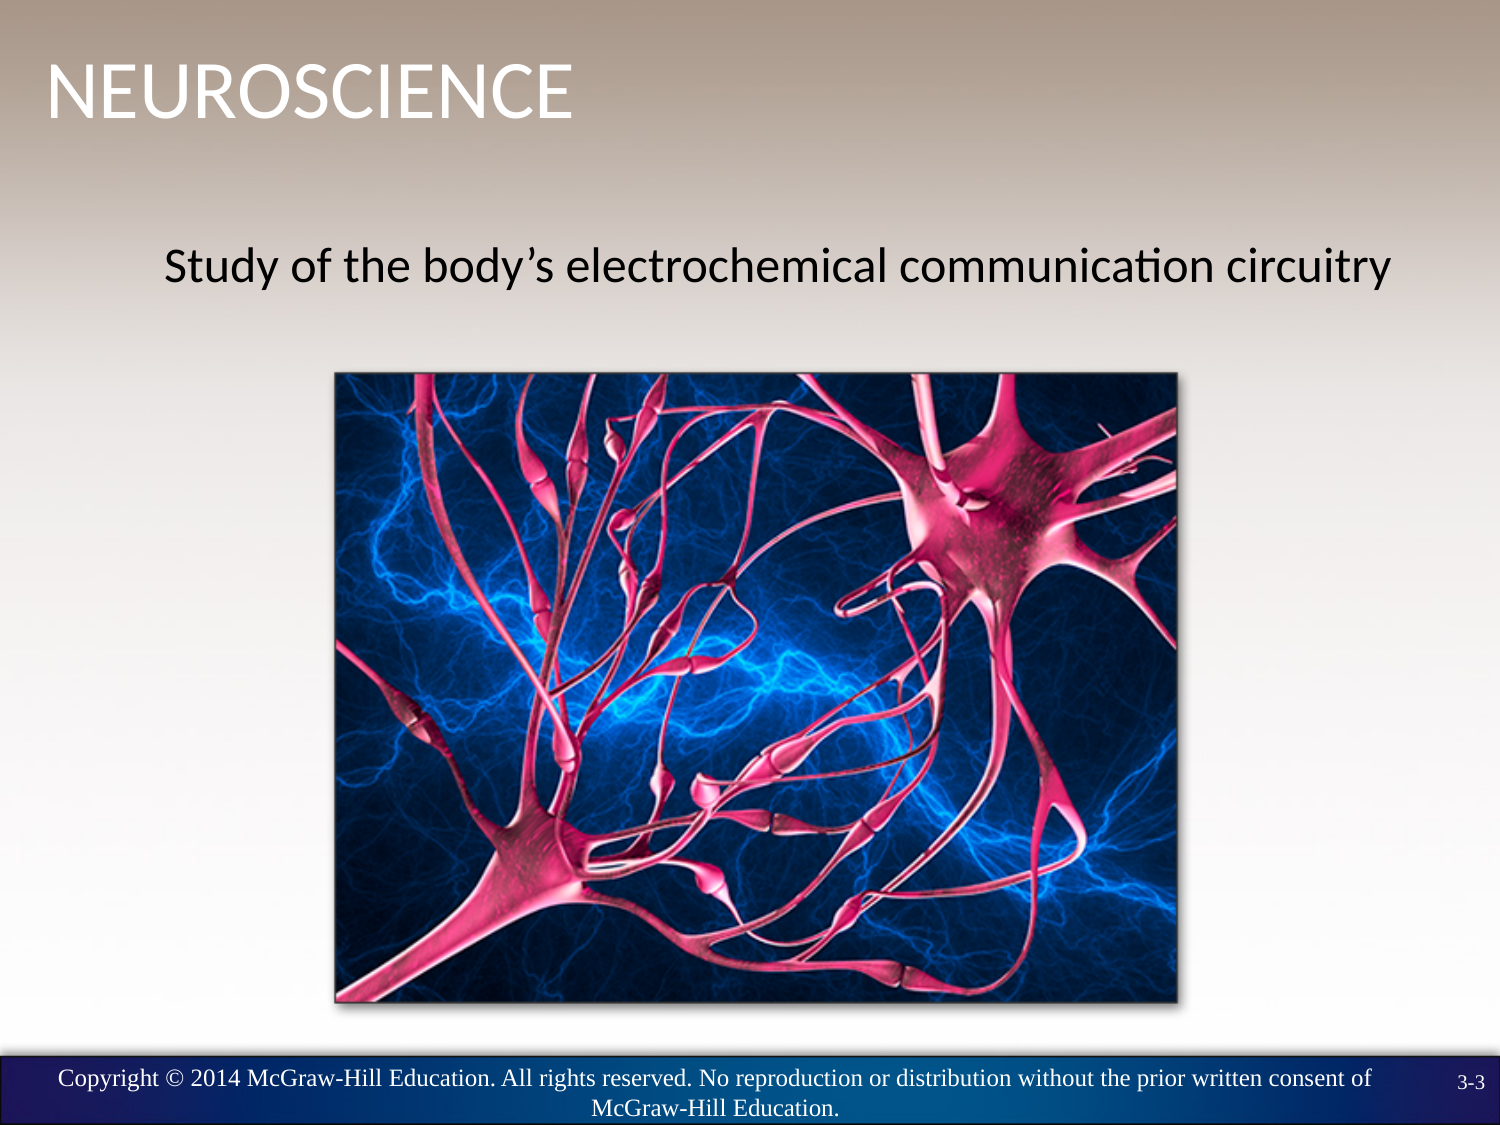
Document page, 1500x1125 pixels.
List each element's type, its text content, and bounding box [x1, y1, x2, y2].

list Study of the body’s electrochemical communication circuitry [75, 224, 1425, 968]
picture [0, 0, 1500, 1125]
title Neuroscience [30, 0, 1425, 171]
